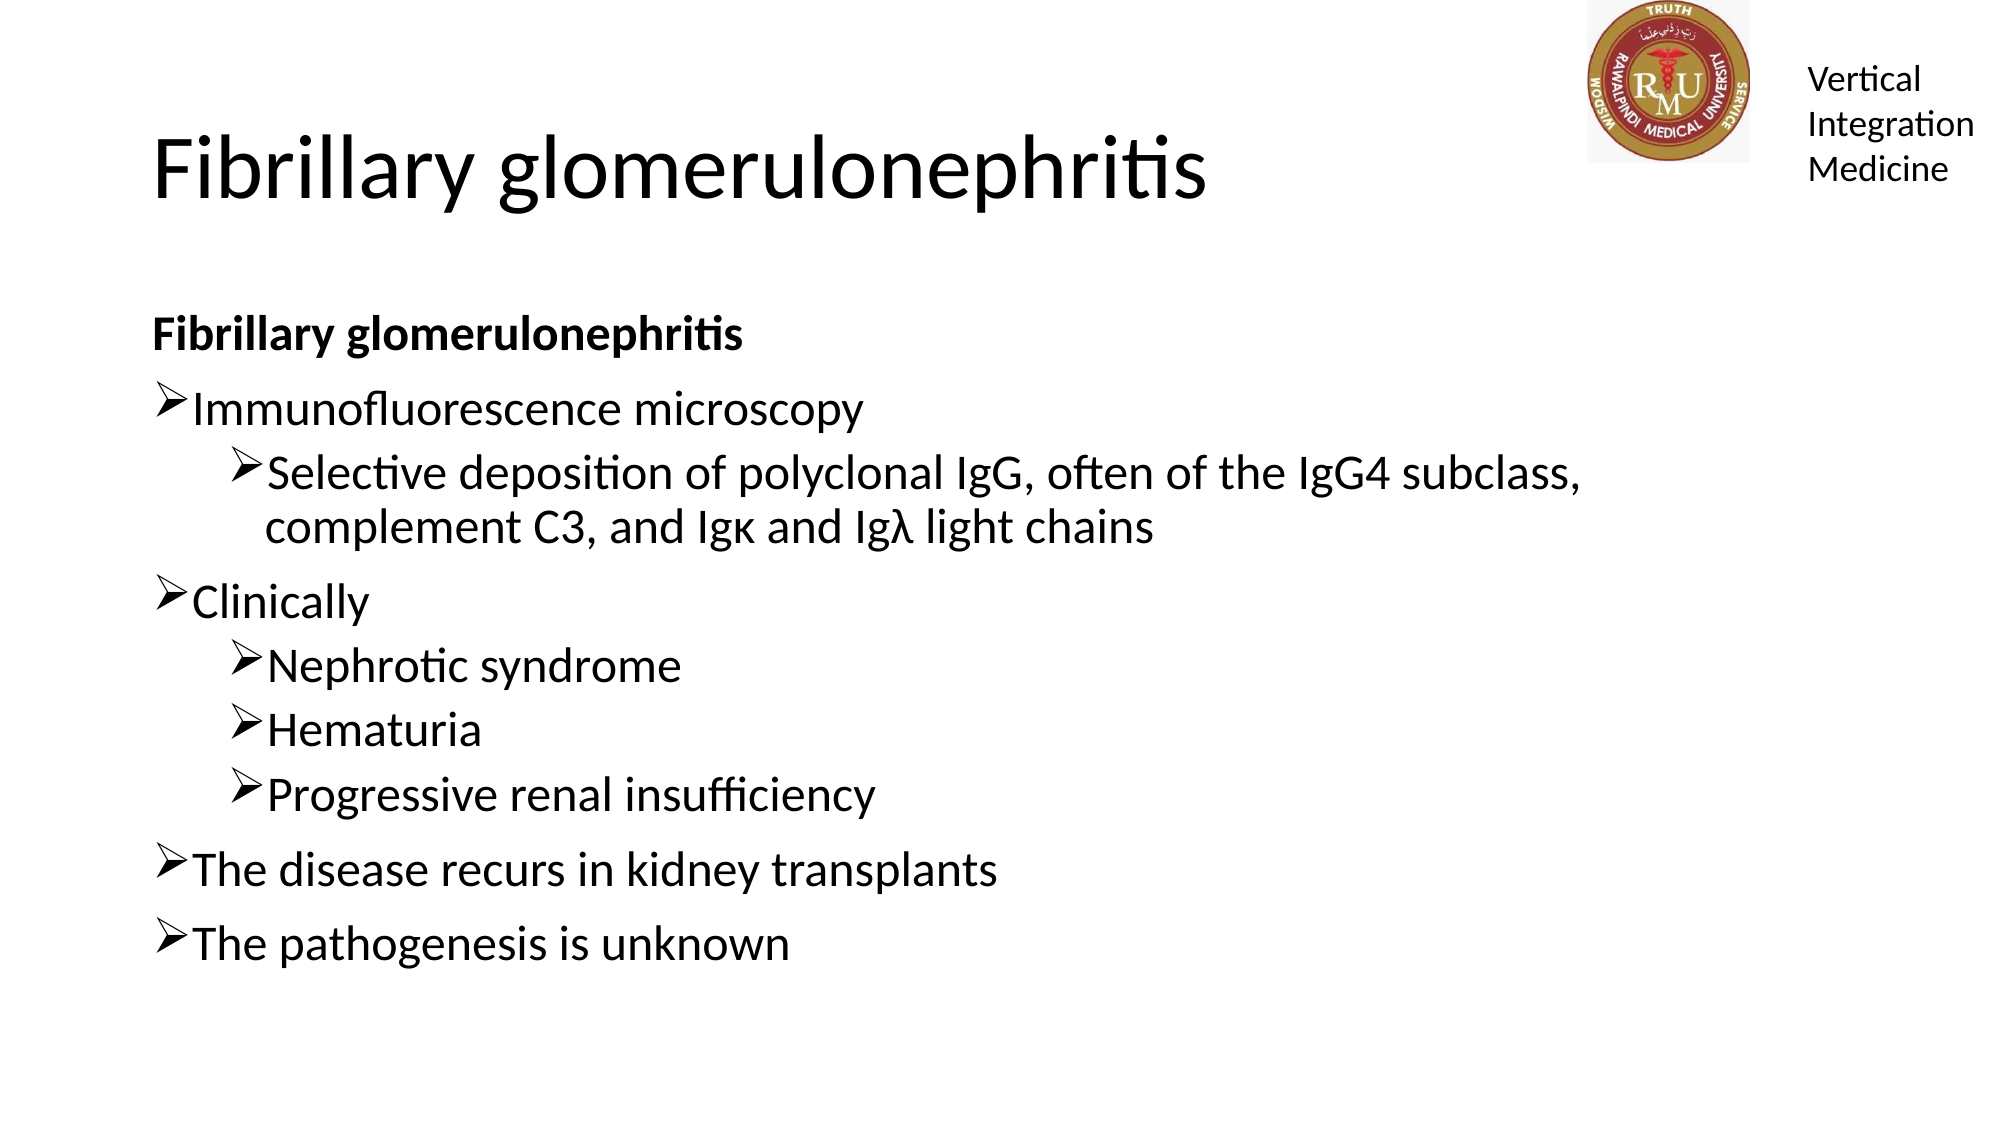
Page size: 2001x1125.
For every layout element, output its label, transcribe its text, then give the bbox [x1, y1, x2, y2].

list Fibrillary glomerulonephritis Immunofluorescence microscopy Selective deposition of polyclonal IgG, often of the IgG4 subclass, complement C3, and Igκ and Igλ light chains Clinically Nephrotic syndrome Hematuria Progressive renal insufficiency The disease recurs in kidney transplants The pathogenesis is unknown [137, 299, 1863, 1014]
title Fibrillary glomerulonephritis [137, 59, 1863, 278]
text_box Vertical Integration Medicine [1792, 46, 2000, 197]
picture [1586, 0, 1751, 163]
